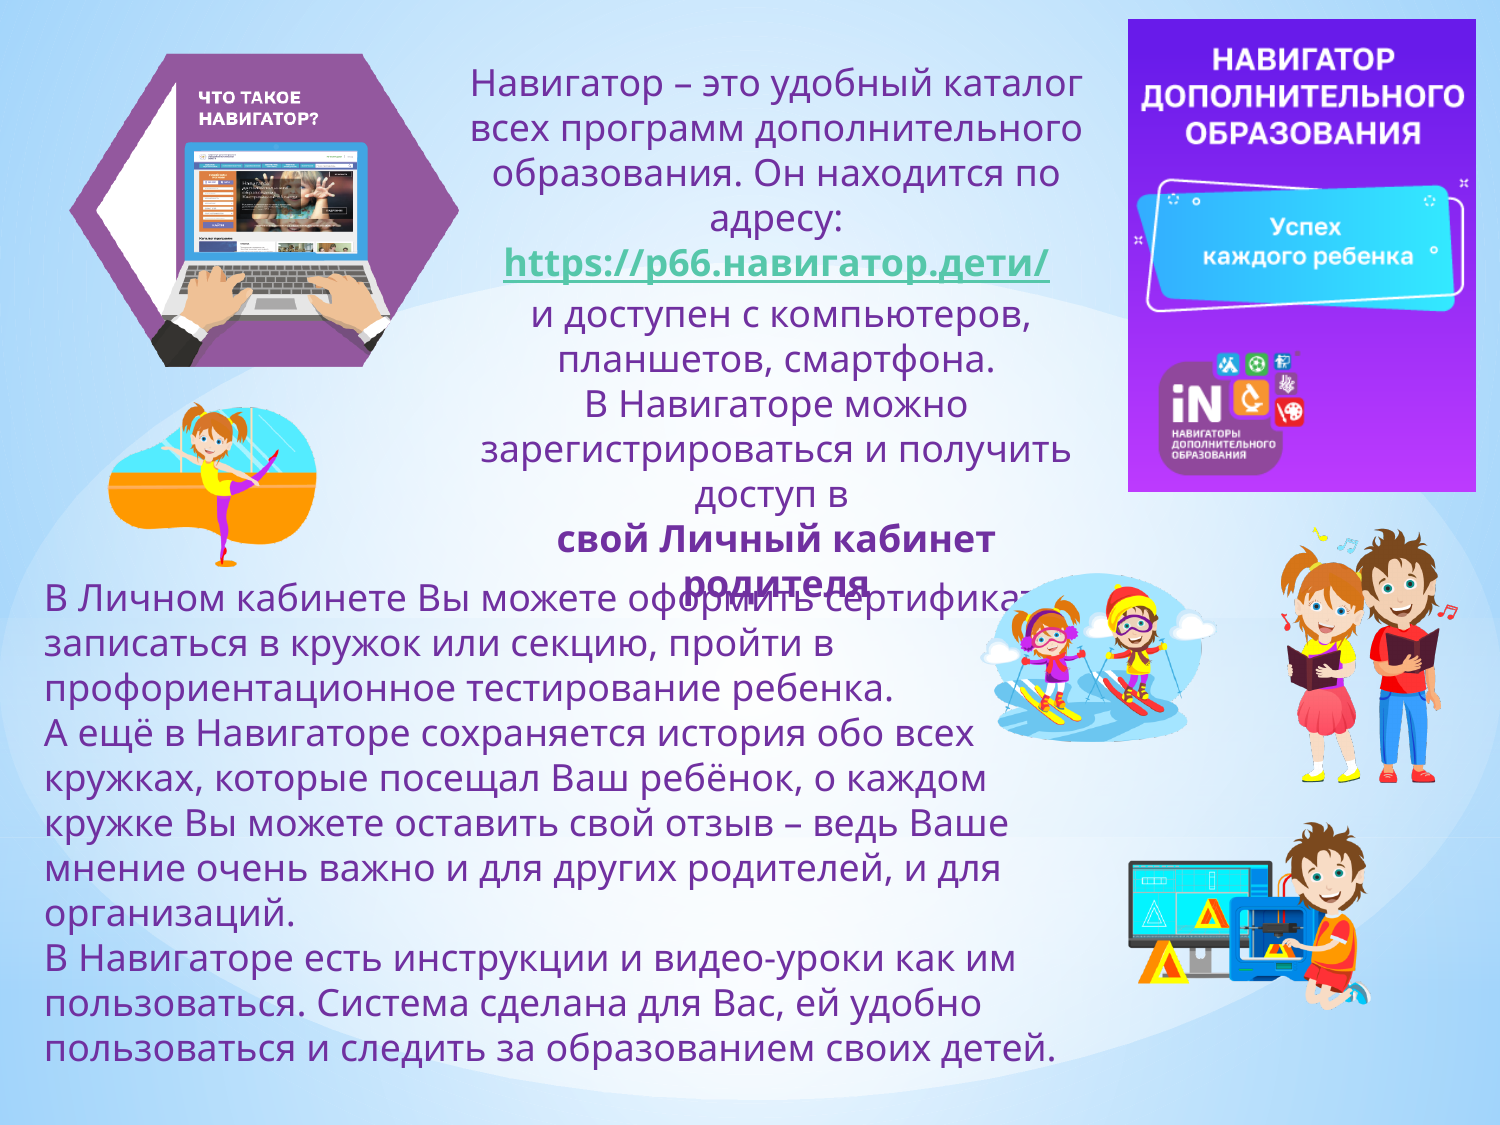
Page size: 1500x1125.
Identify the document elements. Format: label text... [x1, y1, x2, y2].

picture [68, 53, 460, 367]
picture [107, 386, 342, 568]
picture [1281, 526, 1459, 783]
picture [980, 573, 1217, 742]
text_box Навигатор – это удобный каталог всех программ дополнительного образования. Он находится по адресу: https://р66.навигатор.дети/ и доступен с компьютеров, планшетов, смартфона. В Навигаторе можно зарегистрироваться и получить доступ в свой Личный кабинет родителя [454, 52, 1099, 567]
picture [1127, 18, 1476, 492]
picture [1127, 822, 1371, 1011]
text_box В Личном кабинете Вы можете оформить сертификат, записаться в кружок или секцию, пройти в профориентационное тестирование ребенка. А ещё в Навигаторе сохраняется история обо всех кружках, которые посещал Ваш ребёнок, о каждом кружке Вы можете оставить свой отзыв – ведь Ваше мнение очень важно и для других родителей, и для организаций. В Навигаторе есть инструкции и видео-уроки как им пользоваться. Система сделана для Вас, ей удобно пользоваться и следить за образованием своих детей. [29, 567, 1099, 1077]
